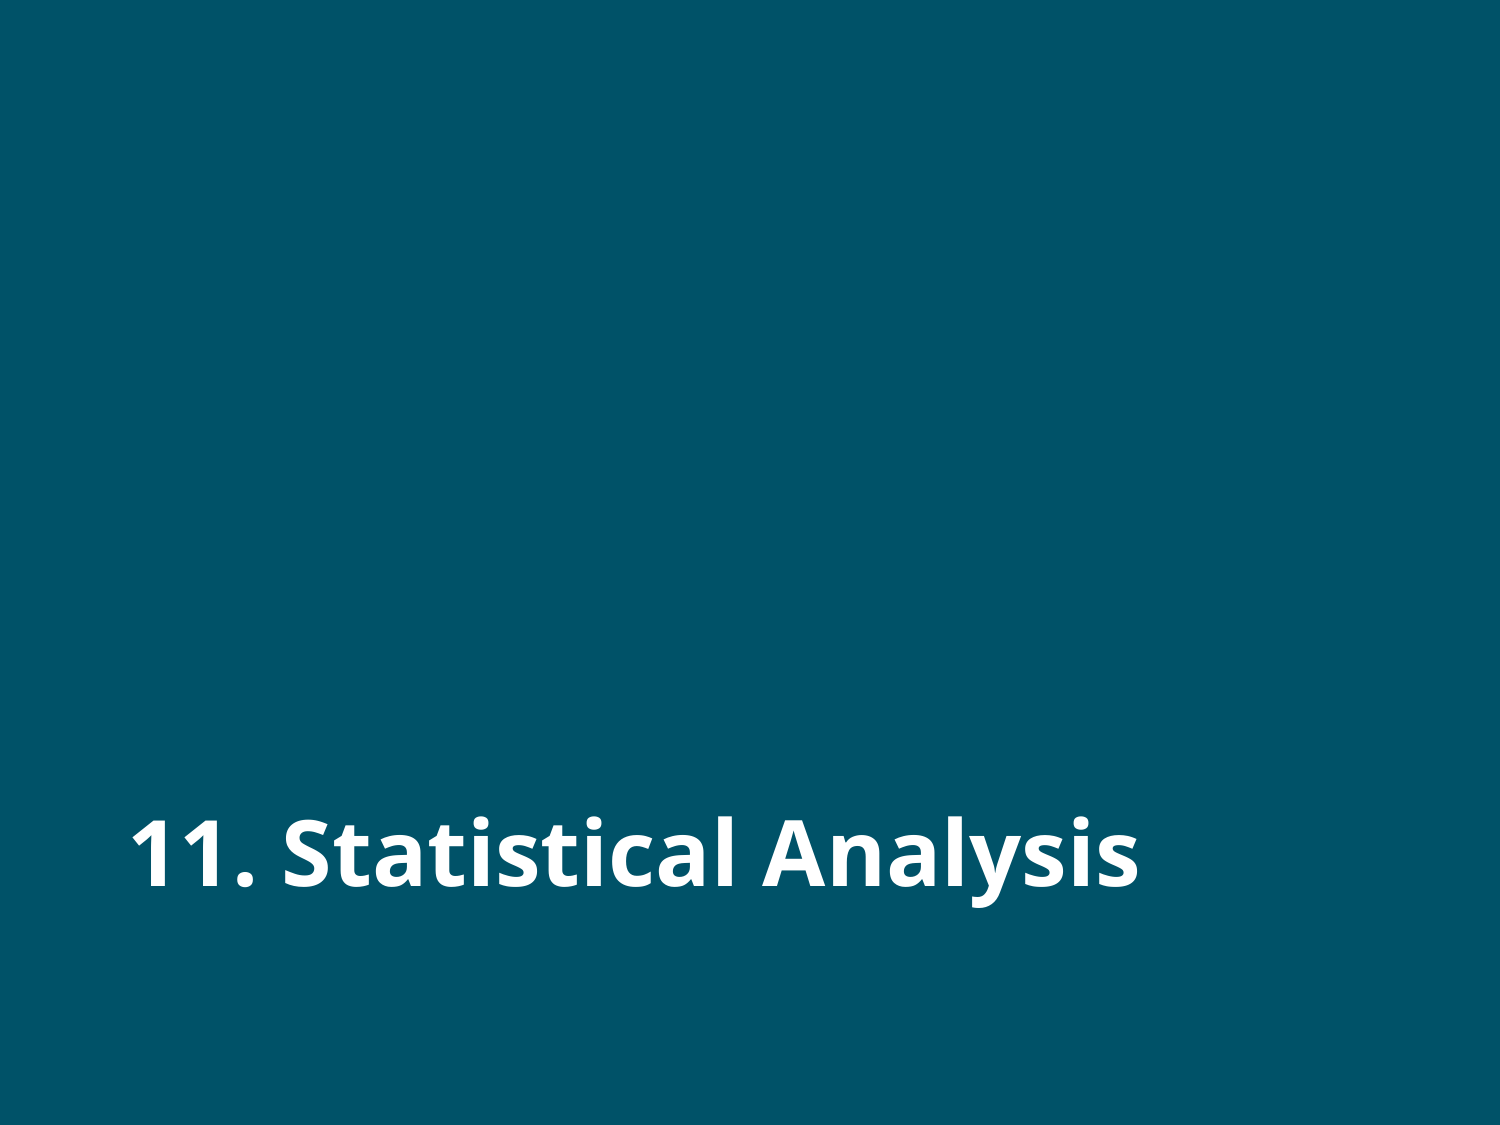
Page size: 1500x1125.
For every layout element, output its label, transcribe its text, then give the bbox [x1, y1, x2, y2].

title [87, 721, 1393, 887]
text_box 11. Statistical Analysis [112, 746, 1418, 912]
